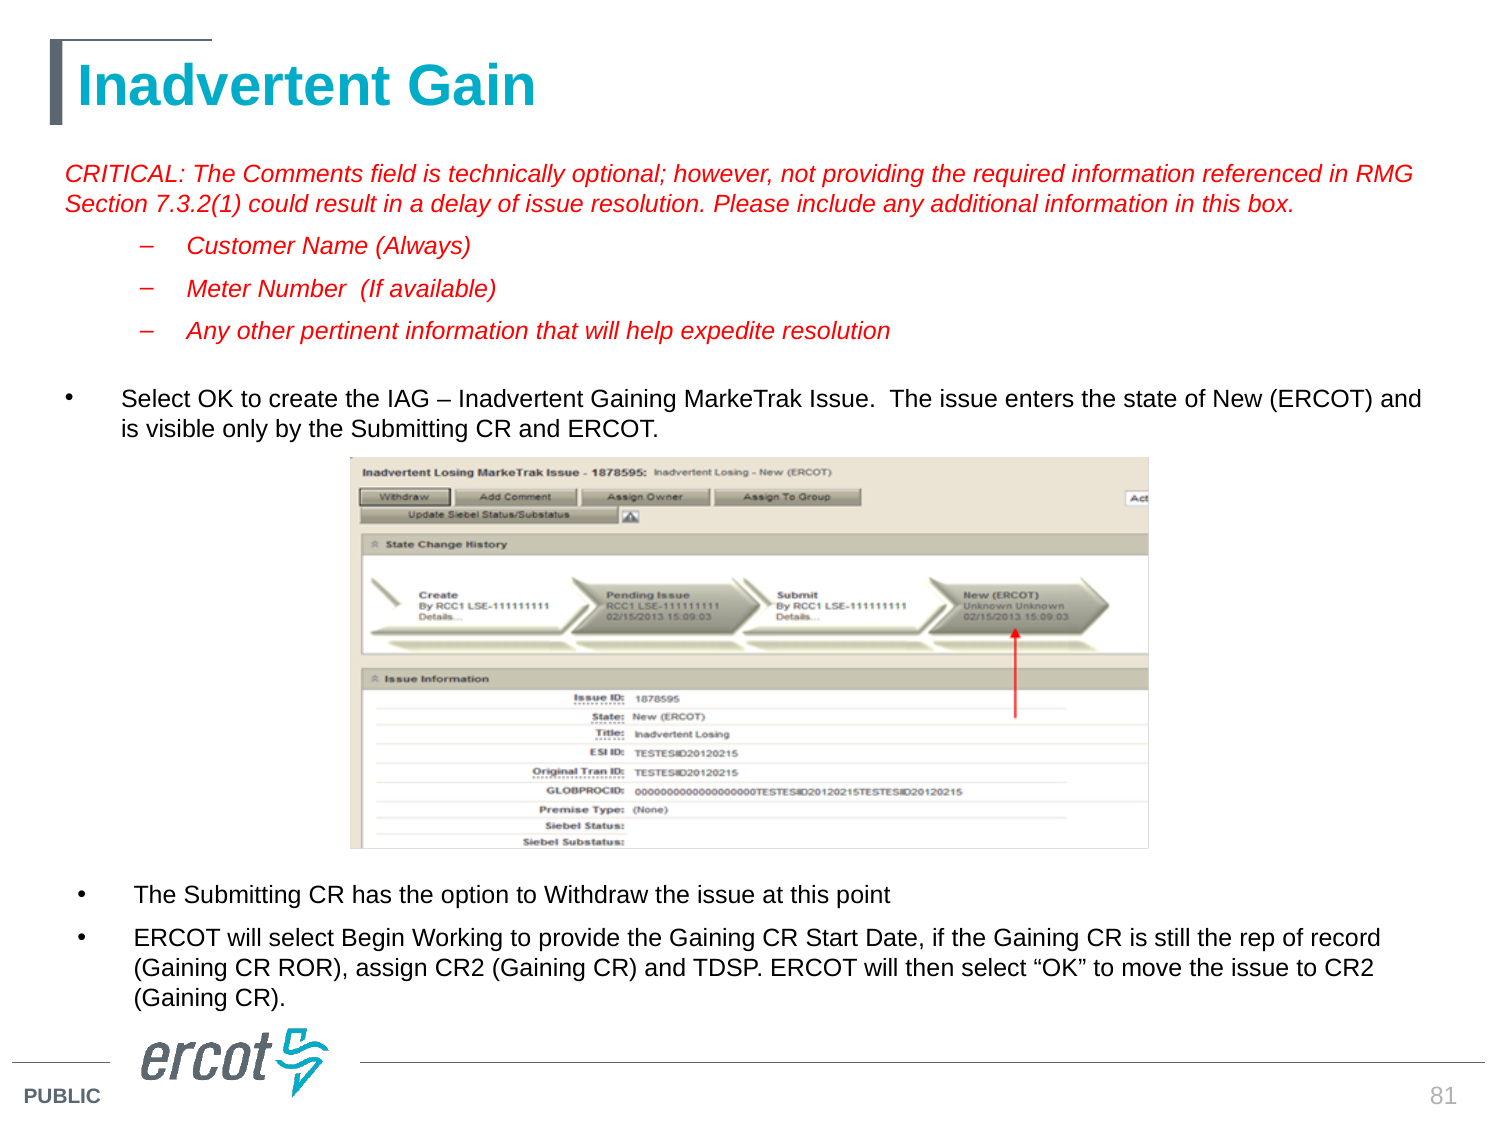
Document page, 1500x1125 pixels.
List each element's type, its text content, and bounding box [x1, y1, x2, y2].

text_box The Submitting CR has the option to Withdraw the issue at this point ERCOT will select Begin Working to provide the Gaining CR Start Date, if the Gaining CR is still the rep of record (Gaining CR ROR), assign CR2 (Gaining CR) and TDSP. ERCOT will then select “OK” to move the issue to CR2 (Gaining CR). [62, 871, 1450, 1025]
slide_number 81 [1400, 1076, 1488, 1113]
title Inadvertent Gain [62, 39, 1450, 125]
picture [349, 457, 1151, 851]
picture [137, 1025, 332, 1100]
list CRITICAL: The Comments field is technically optional; however, not providing the required information referenced in RMG Section 7.3.2(1) could result in a delay of issue resolution. Please include any additional information in this box. Customer Name (Always) Meter Number (If available) Any other pertinent information that will help expedite resolution Select OK to create the IAG – Inadvertent Gaining MarkeTrak Issue. The issue enters the state of New (ERCOT) and is visible only by the Submitting CR and ERCOT. [50, 149, 1450, 463]
